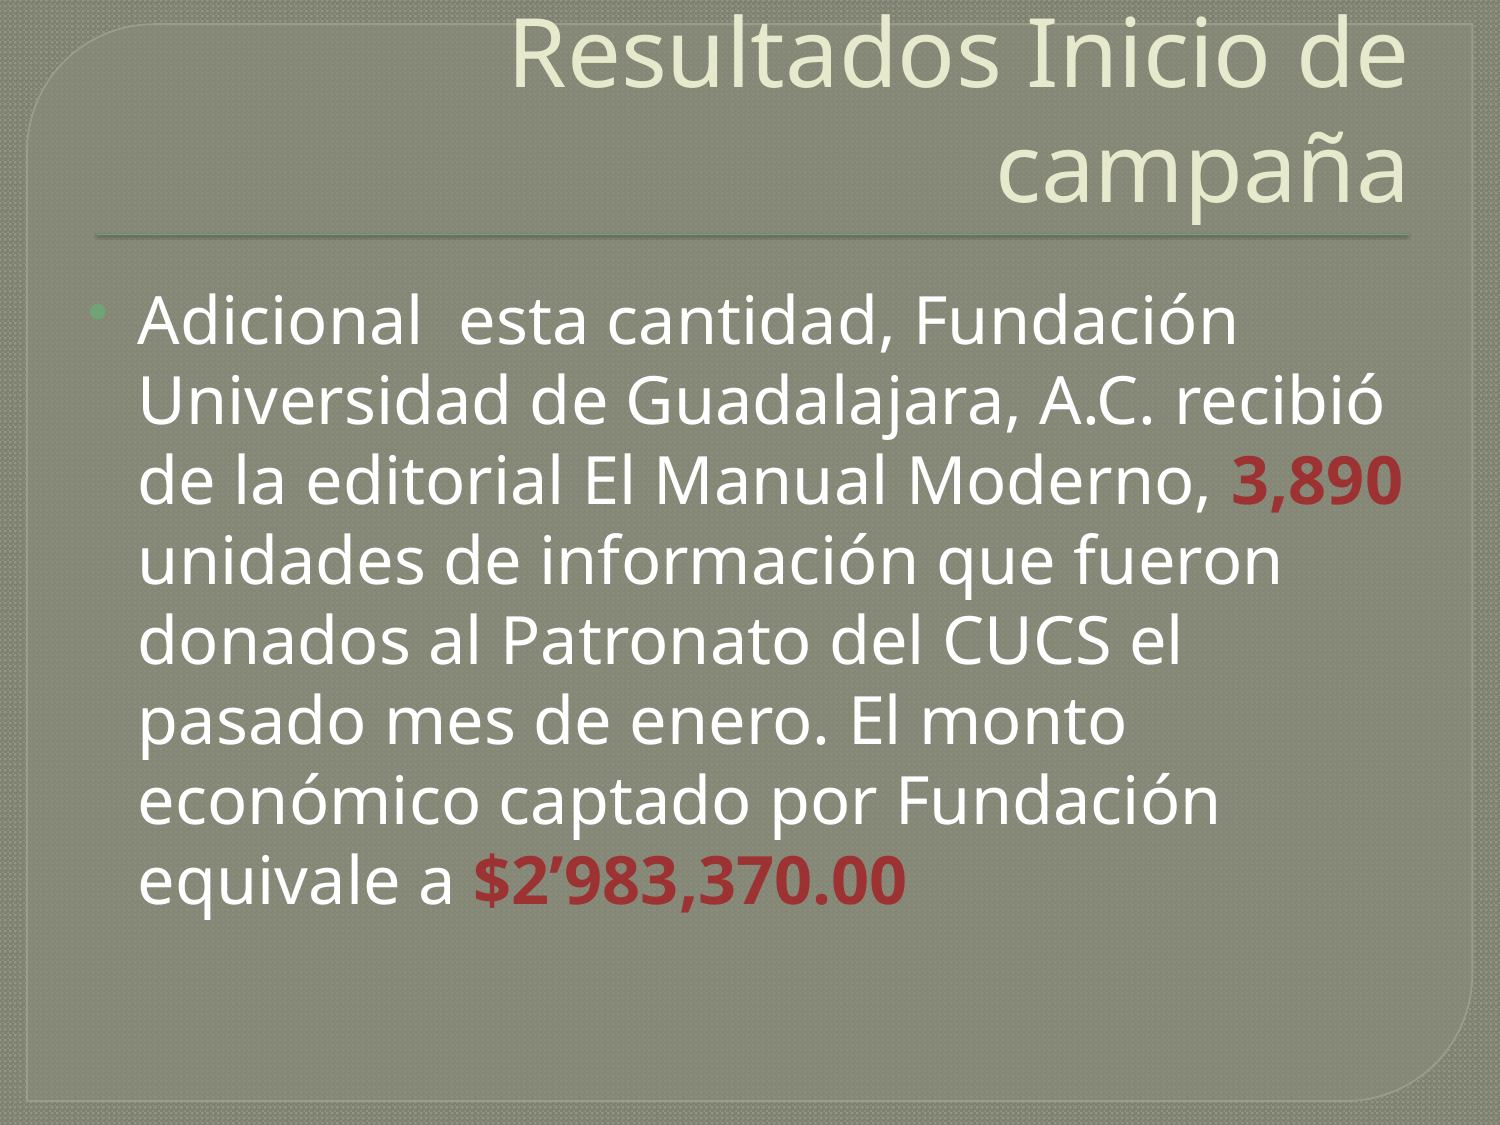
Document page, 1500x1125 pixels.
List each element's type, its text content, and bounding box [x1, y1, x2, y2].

title Resultados Inicio de campaña [75, 41, 1425, 230]
list Adicional esta cantidad, Fundación Universidad de Guadalajara, A.C. recibió de la editorial El Manual Moderno, 3,890 unidades de información que fueron donados al Patronato del CUCS el pasado mes de enero. El monto económico captado por Fundación equivale a $2’983,370.00 [74, 269, 1426, 1013]
